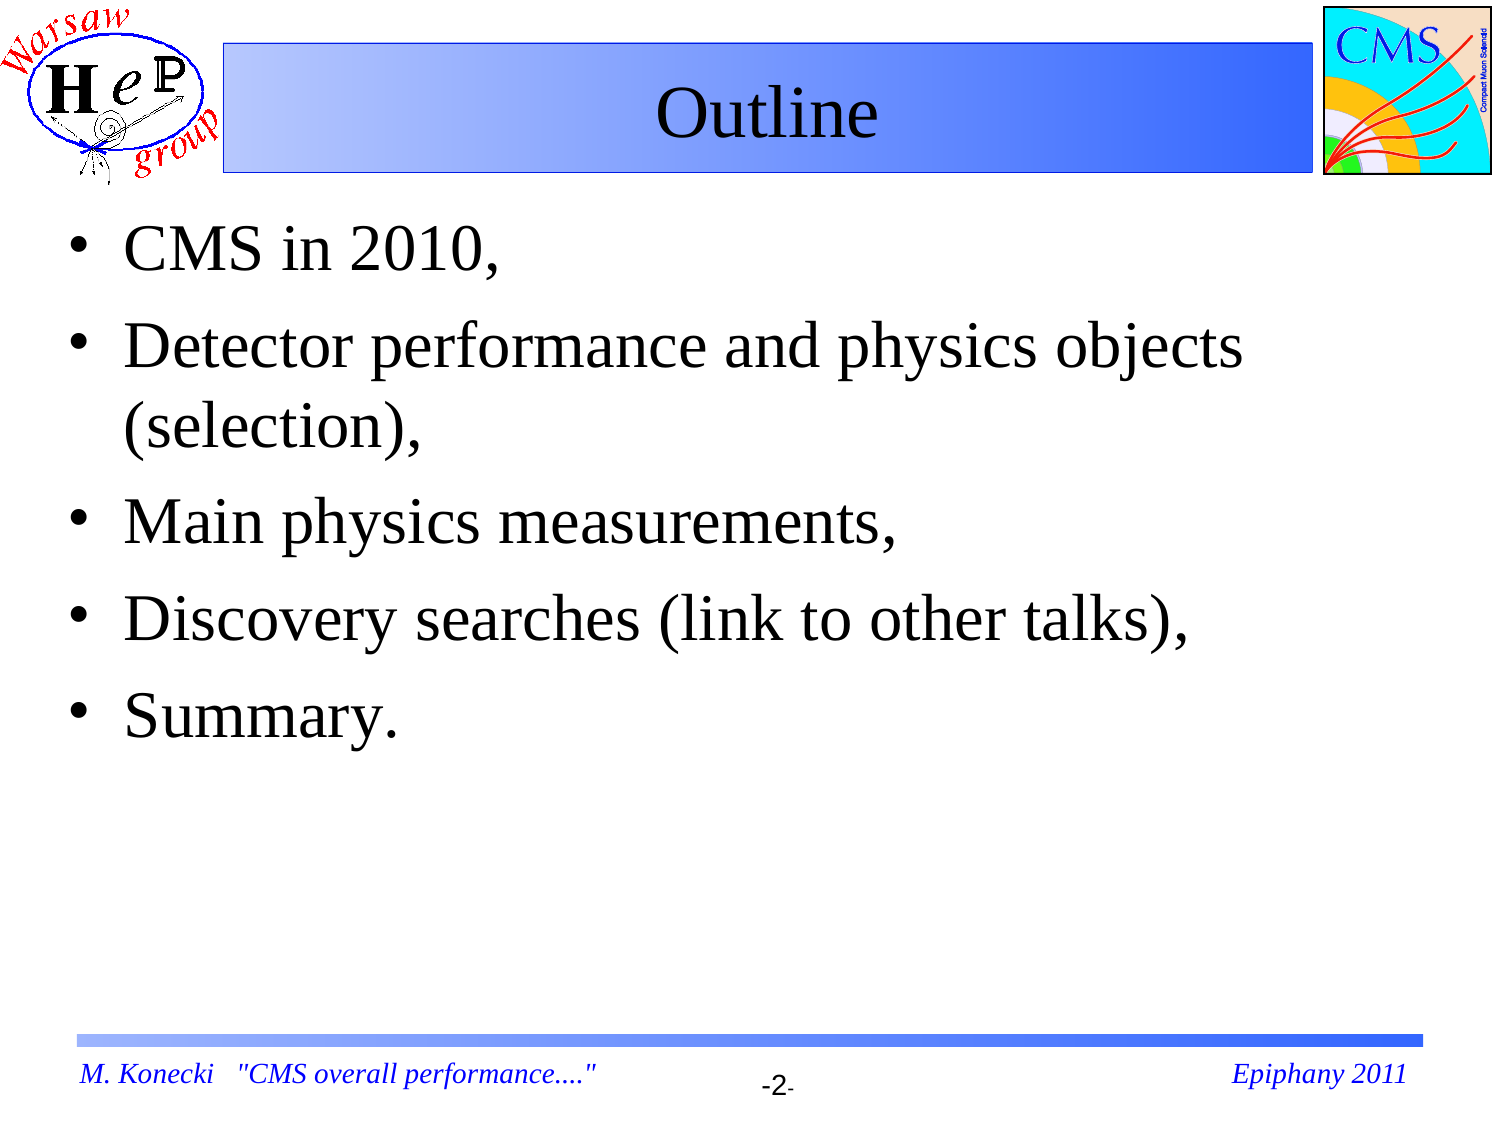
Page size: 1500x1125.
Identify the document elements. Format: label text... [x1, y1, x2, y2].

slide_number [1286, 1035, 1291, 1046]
title Outline [222, 42, 1313, 173]
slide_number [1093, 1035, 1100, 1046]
slide_number M. Konecki "CMS overall performance...." [64, 1046, 644, 1125]
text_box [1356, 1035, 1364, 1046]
picture [0, 9, 219, 185]
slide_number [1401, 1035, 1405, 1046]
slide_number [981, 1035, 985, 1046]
slide_number -2- [667, 1058, 810, 1125]
list CMS in 2010, Detector performance and physics objects (selection), Main physics measurements, Discovery searches (link to other talks), Summary. [52, 196, 1459, 1024]
footer Epiphany 2011 [820, 1046, 1424, 1125]
